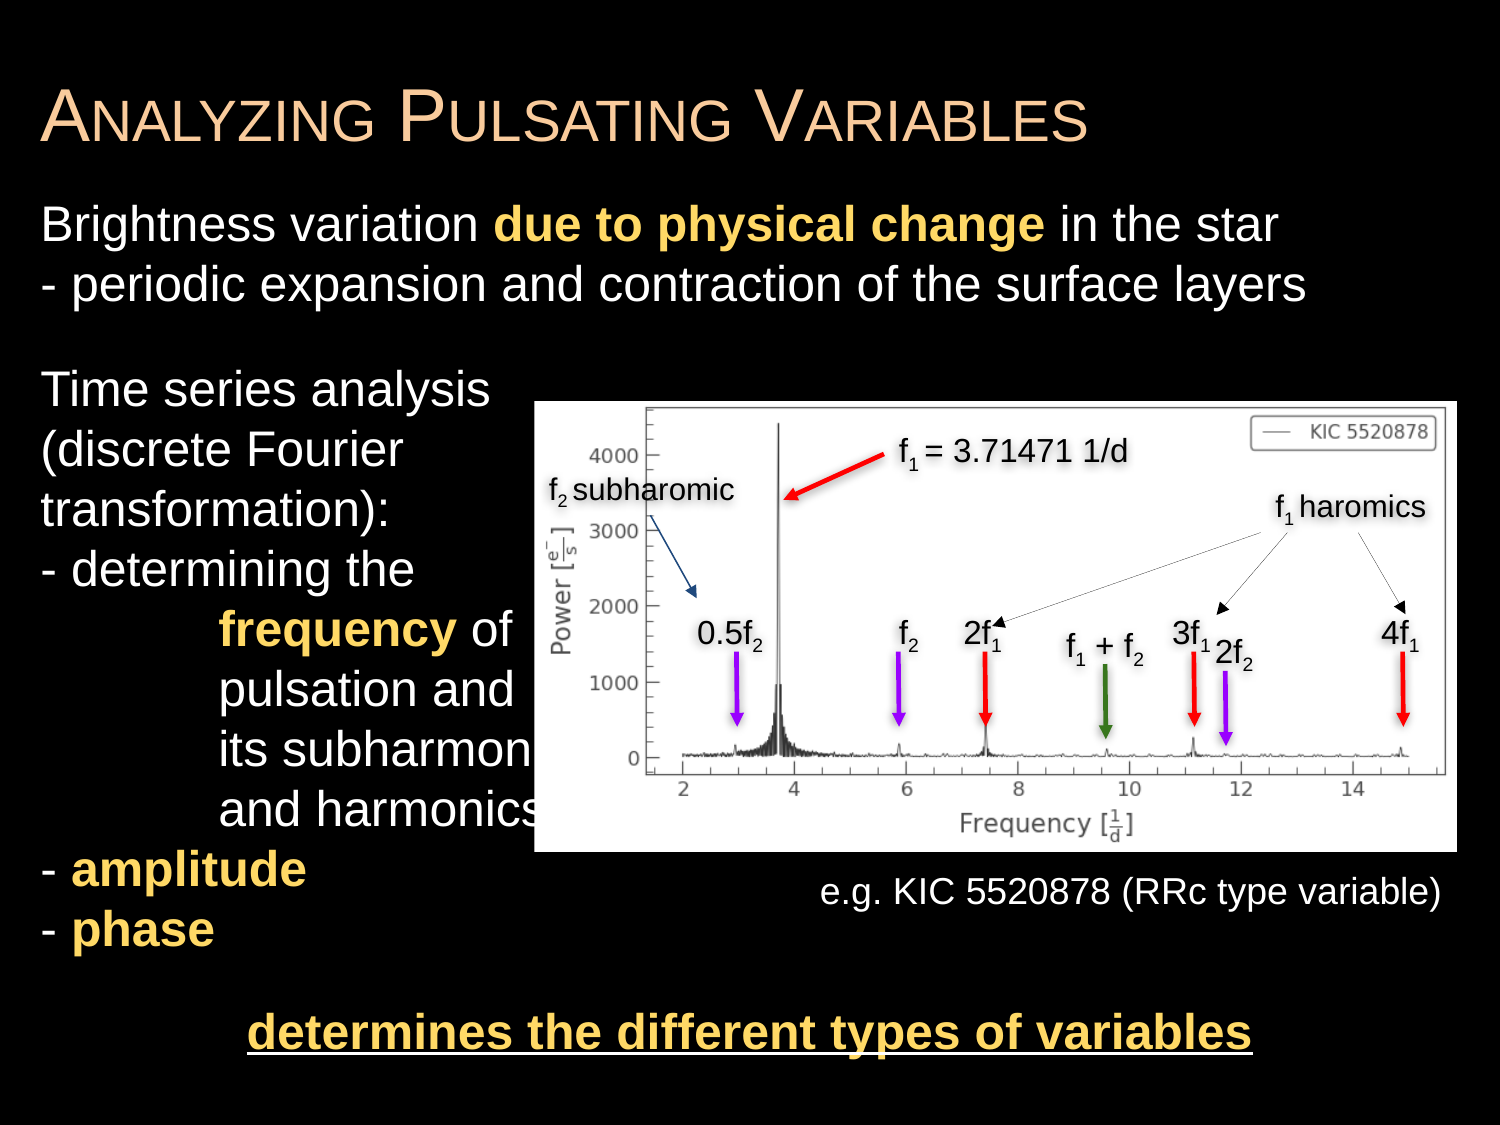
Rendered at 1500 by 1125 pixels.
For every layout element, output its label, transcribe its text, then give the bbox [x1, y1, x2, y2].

text_box ANALYZING PULSATING VARIABLES [25, 51, 1424, 177]
picture [533, 401, 1457, 852]
text_box Brightness variation due to physical change in the star - periodic expansion and contraction of the surface layers Time series analysis (discrete Fourier transformation): - determining the frequency of pulsation and its subharmonics and harmonics - amplitude - phase [25, 176, 1475, 1047]
text_box e.g. KIC 5520878 (RRc type variable) [730, 860, 1457, 993]
text_box determines the different types of variables [147, 984, 1352, 1125]
